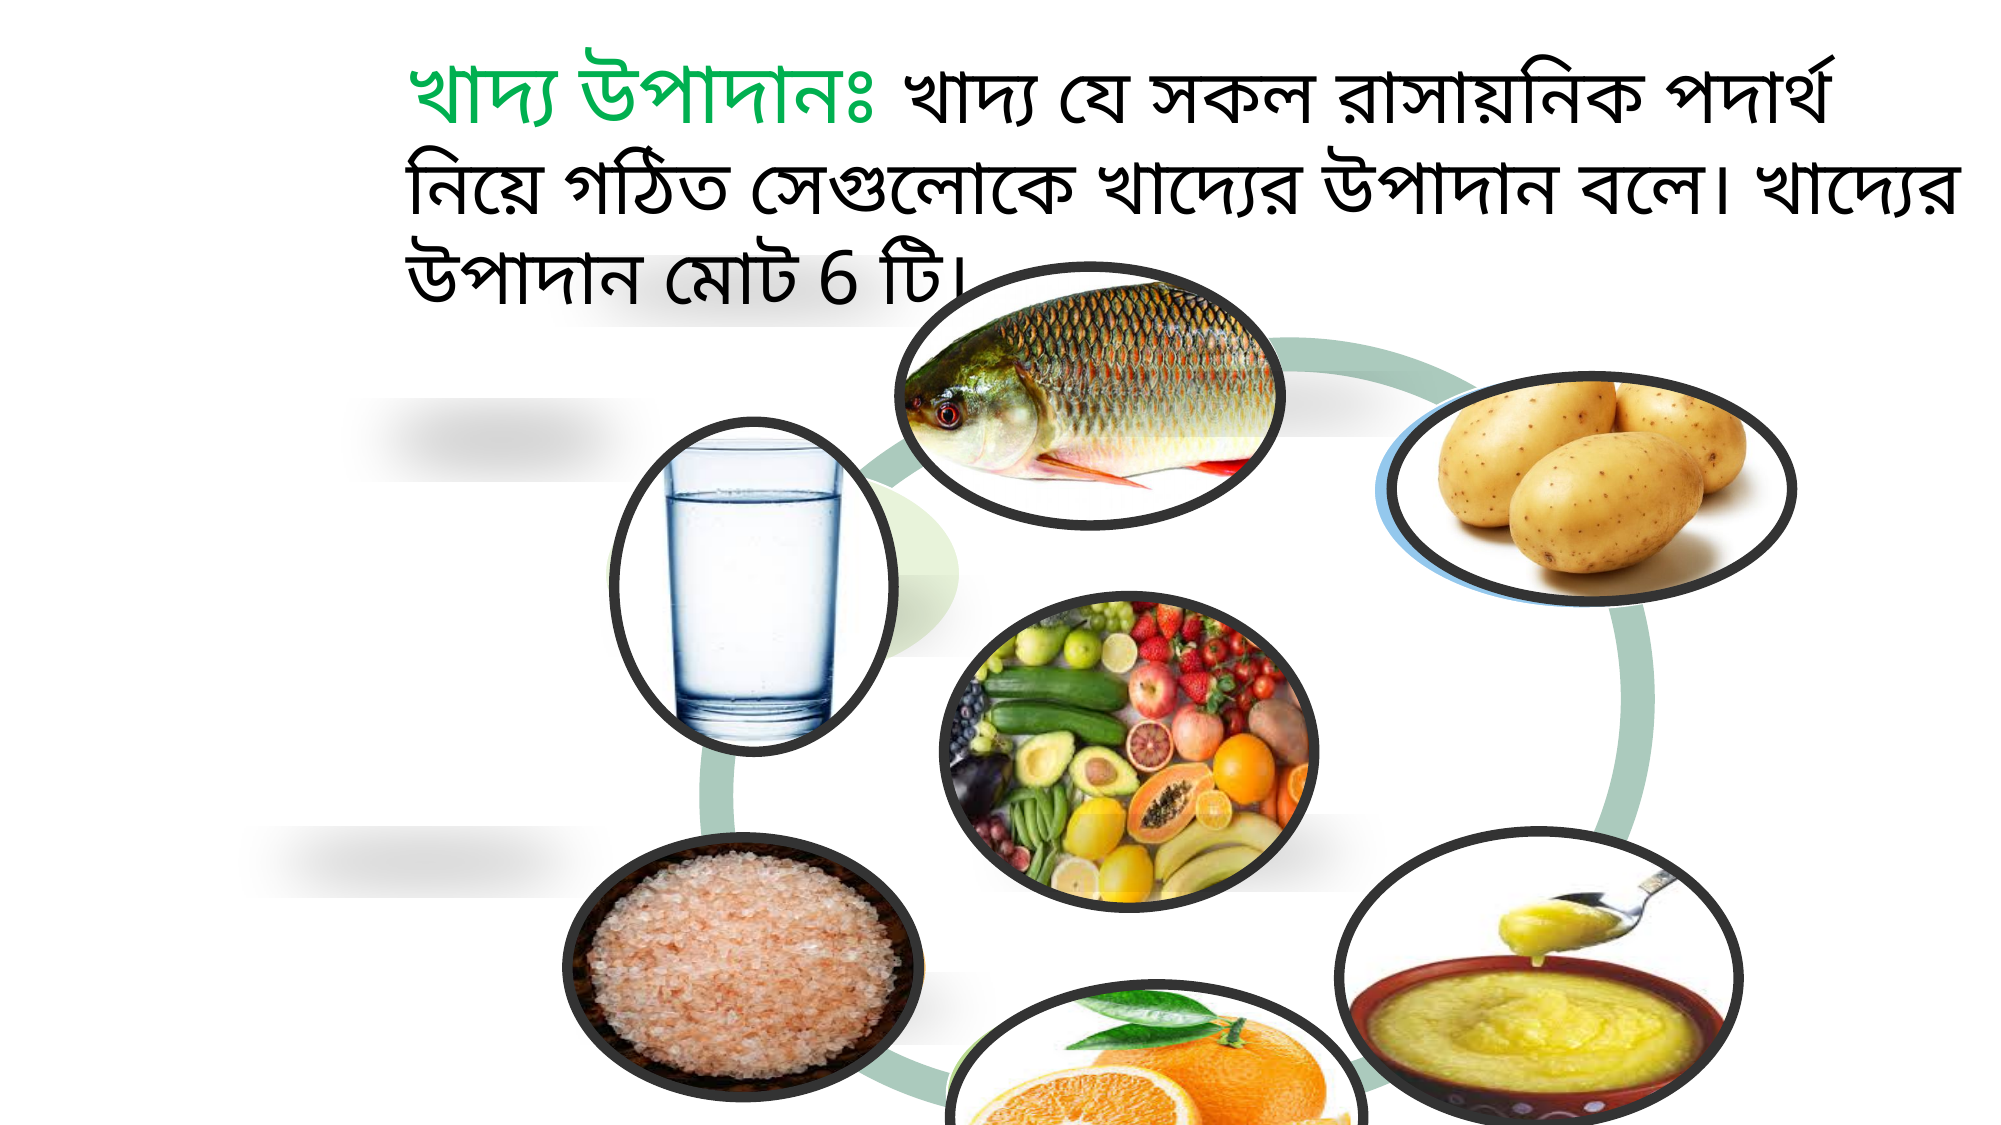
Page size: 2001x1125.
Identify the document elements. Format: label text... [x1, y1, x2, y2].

picture [949, 831, 1739, 1125]
text_box খাদ্য উপাদানঃ খাদ্য যে সকল রাসায়নিক পদার্থ নিয়ে গঠিত সেগুলোকে খাদ্যের উপাদান বলে। খাদ্যের উপাদান মোট 6 টি। [391, 32, 2000, 328]
picture [1391, 376, 1793, 602]
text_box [466, 266, 1817, 1125]
picture [614, 421, 894, 752]
picture [899, 266, 1281, 526]
picture [944, 596, 1315, 908]
picture [567, 837, 919, 1098]
